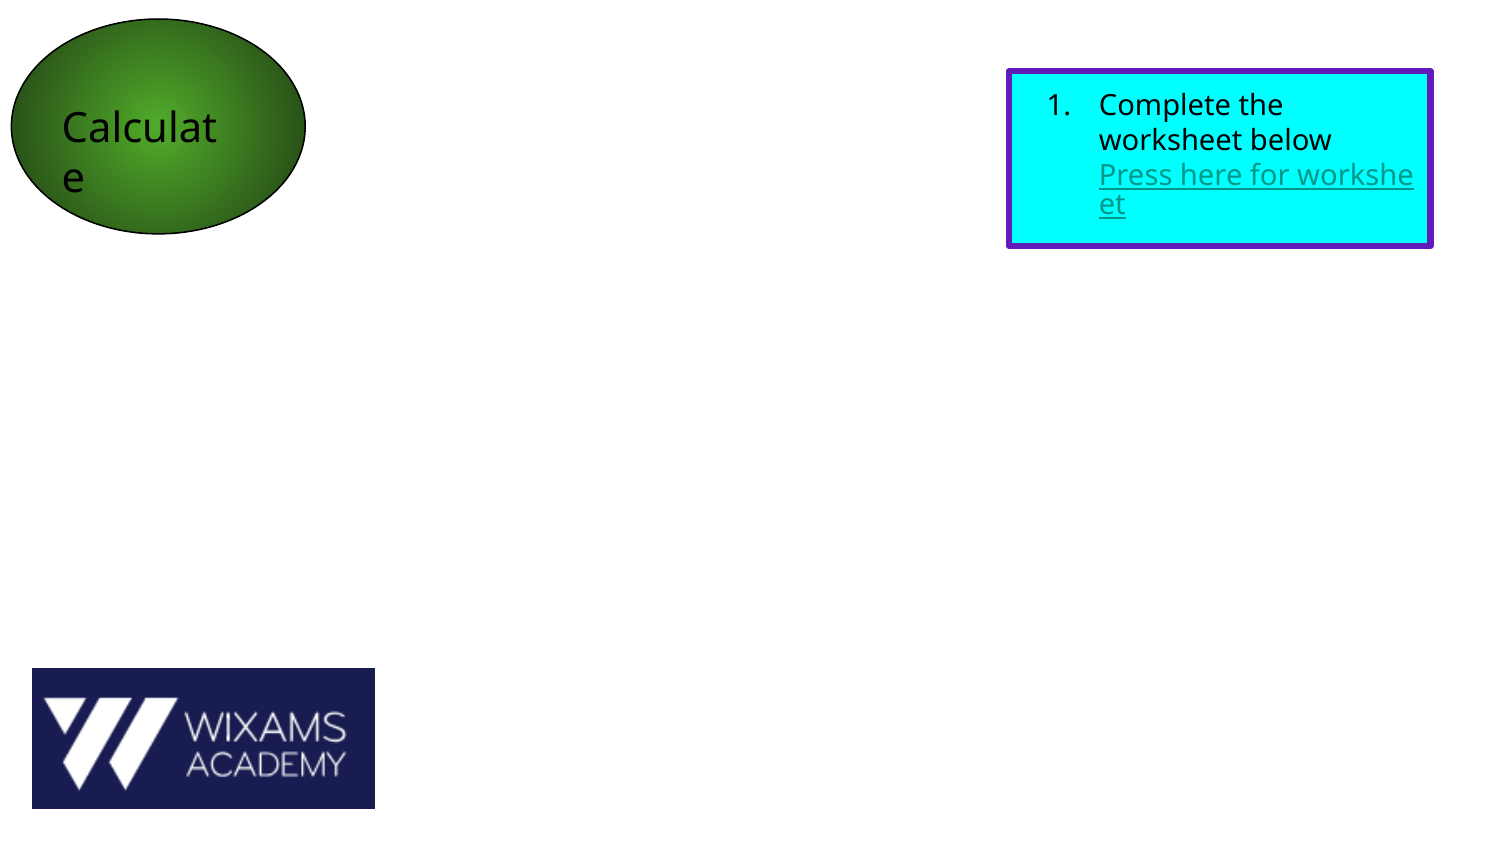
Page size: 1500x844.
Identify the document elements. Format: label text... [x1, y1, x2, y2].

text_box Complete the worksheet below Press here for worksheet [1008, 71, 1431, 246]
picture [31, 668, 375, 809]
text_box [79, 217, 238, 234]
text_box Calculate [46, 86, 249, 217]
text_box [11, 19, 306, 211]
